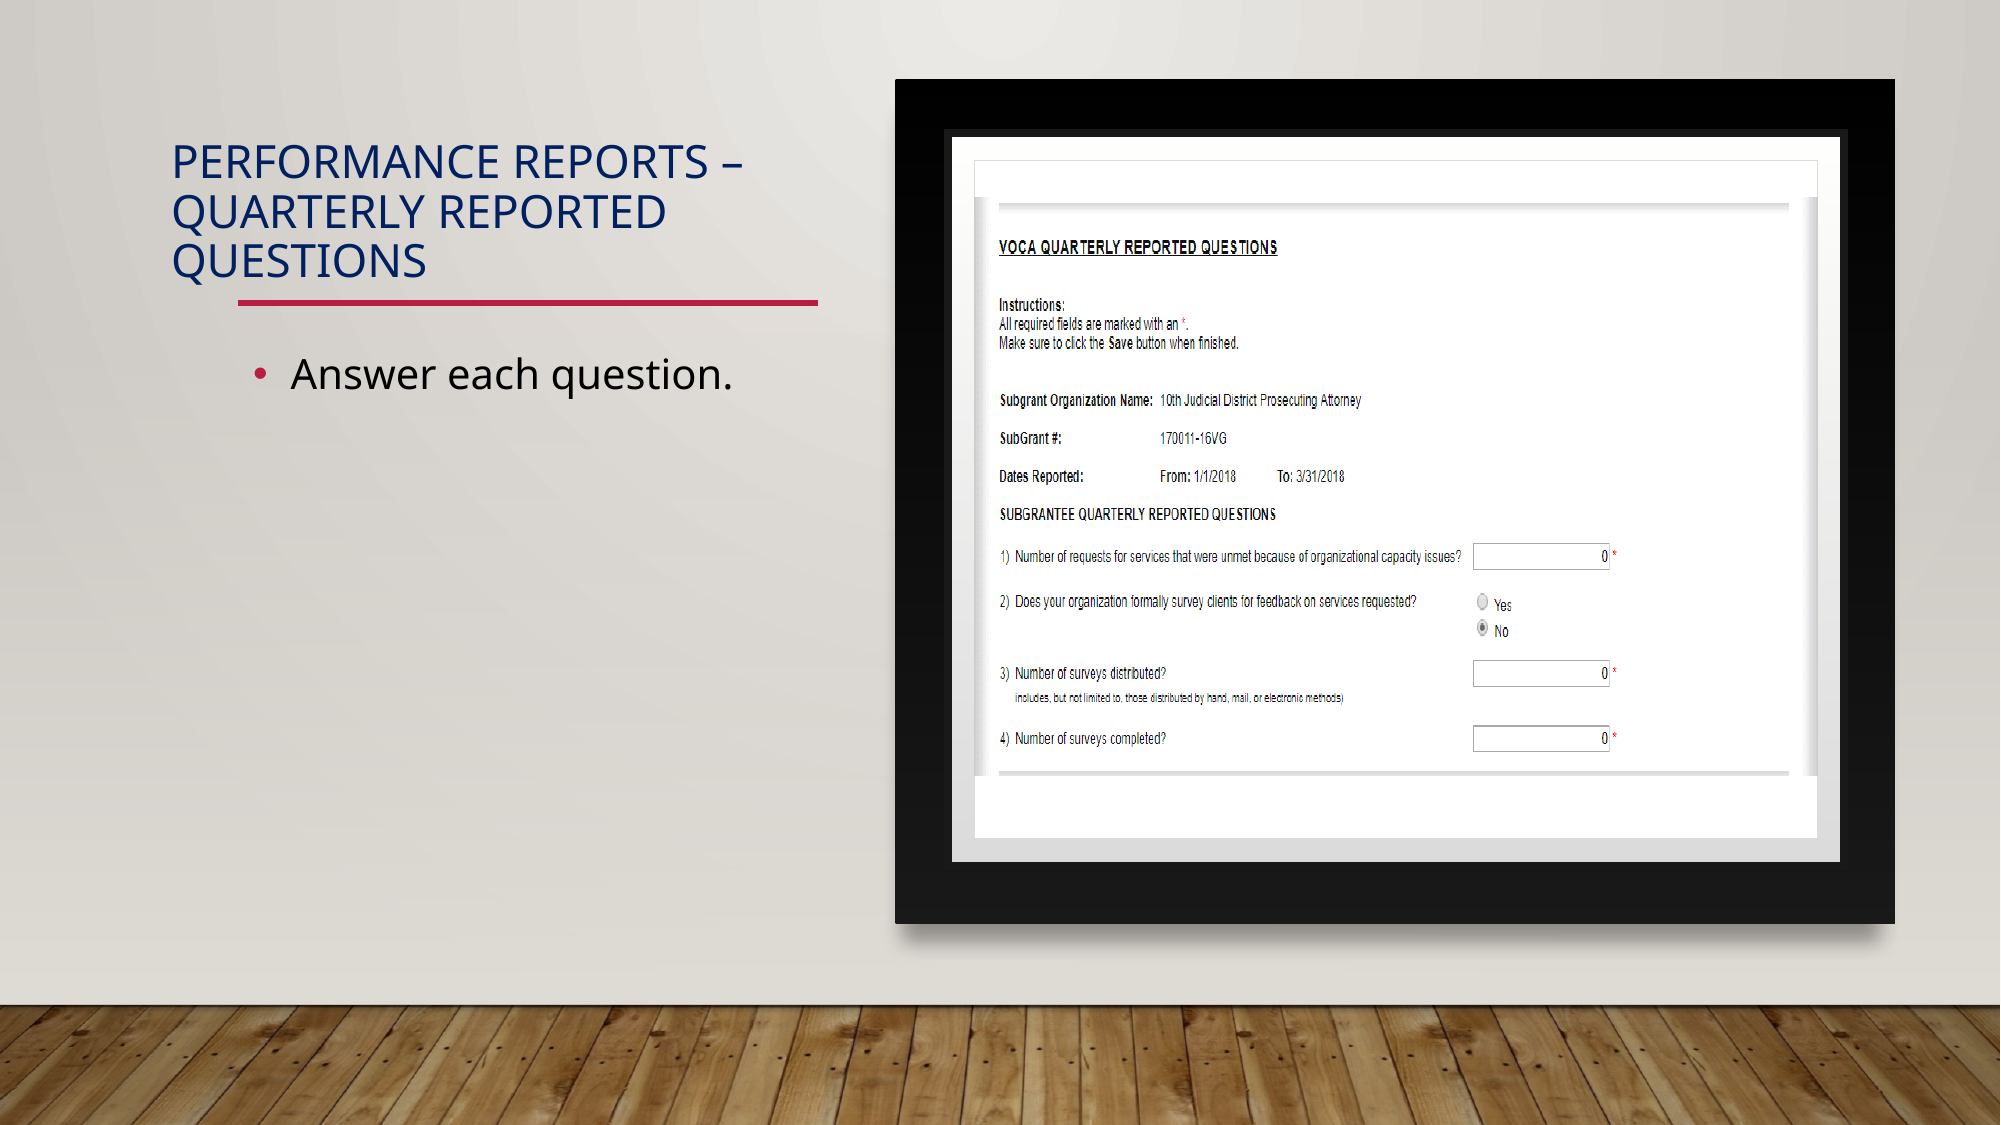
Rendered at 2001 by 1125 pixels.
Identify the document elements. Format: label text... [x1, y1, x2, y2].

title Performance Reports – Quarterly Reported Questions [156, 131, 834, 305]
list Answer each question. [238, 330, 817, 897]
text_box [0, 330, 2000, 1004]
text_box [0, 0, 2000, 330]
picture [0, 1006, 2000, 1125]
picture [974, 197, 1818, 776]
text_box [895, 78, 1896, 924]
